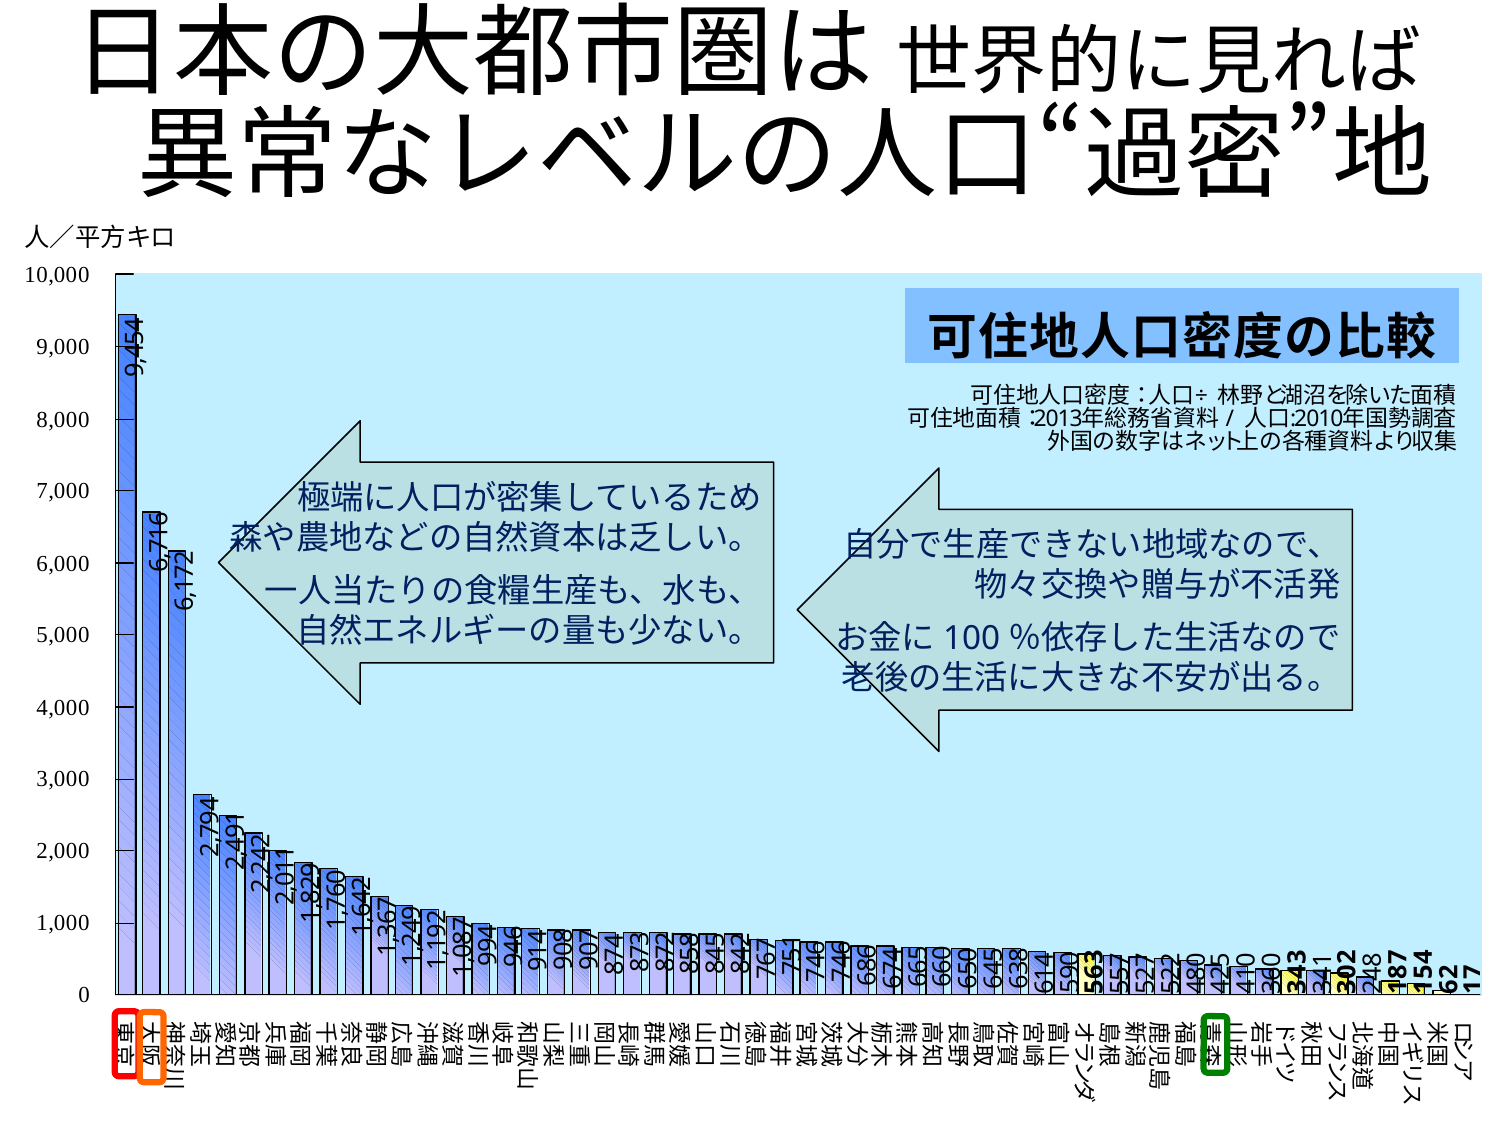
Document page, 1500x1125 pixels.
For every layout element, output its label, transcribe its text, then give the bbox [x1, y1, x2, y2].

text_box 日本の大都市圏は 世界的に見れば 異常なレベルの人口“過密”地 [35, 42, 1459, 174]
picture [17, 216, 1500, 1106]
